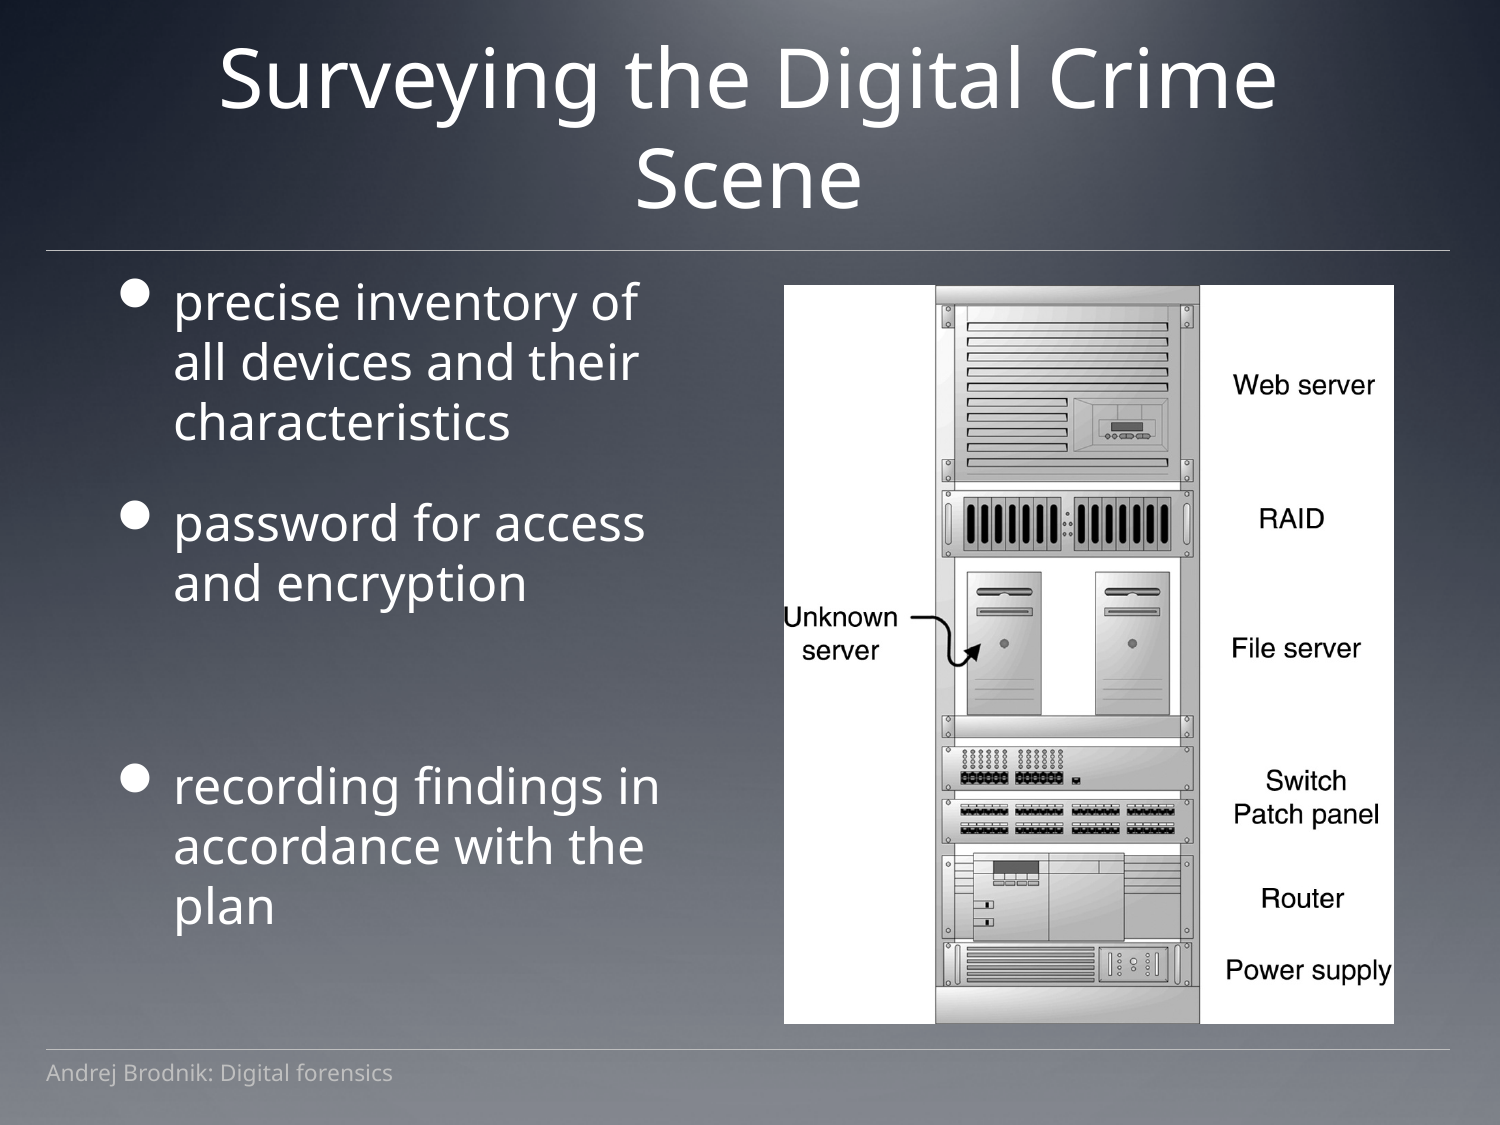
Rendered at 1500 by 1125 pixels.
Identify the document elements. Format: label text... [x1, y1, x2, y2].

footer Andrej Brodnik: Digital forensics [46, 1042, 521, 1103]
list precise inventory of all devices and their characteristics password for access and encryption recording findings in accordance with the plan [101, 262, 713, 1024]
title Surveying the Digital Crime Scene [105, 17, 1394, 233]
picture [781, 283, 1397, 1026]
